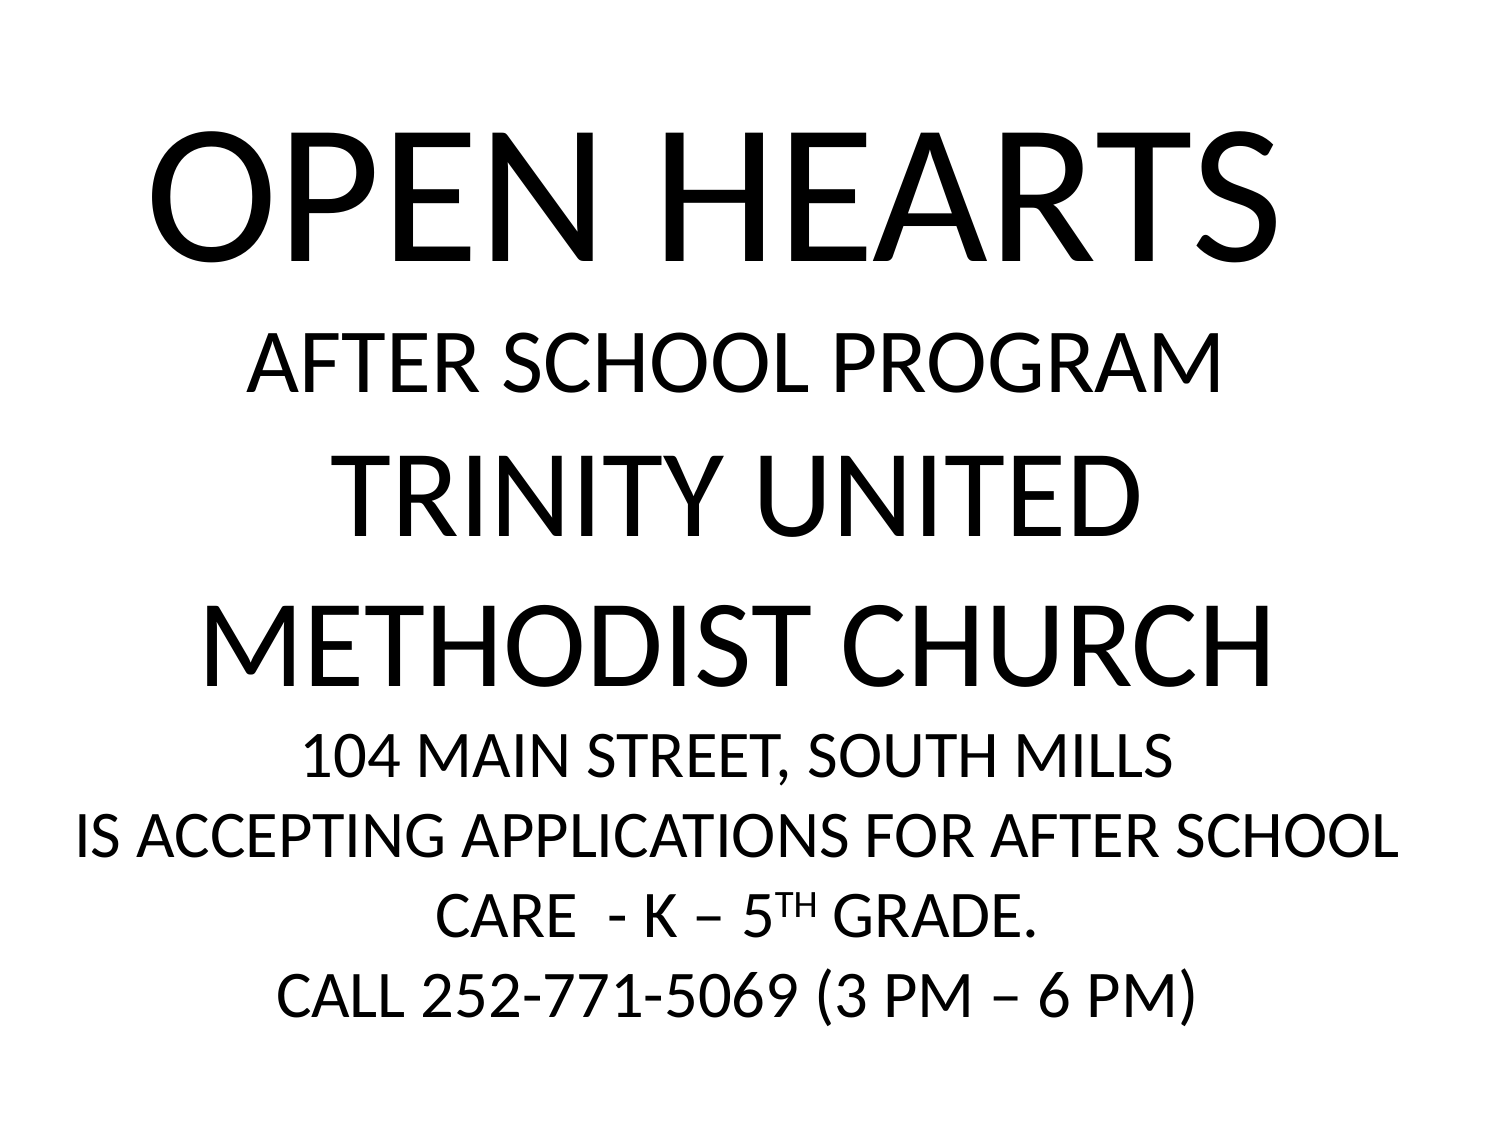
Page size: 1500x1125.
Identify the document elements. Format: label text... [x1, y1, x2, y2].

title OPEN HEARTS AFTER SCHOOL PROGRAM TRINITY UNITED METHODIST CHURCH 104 MAIN STREET, SOUTH MILLS IS ACCEPTING APPLICATIONS FOR AFTER SCHOOL CARE - K – 5TH GRADE. CALL 252-771-5069 (3 PM – 6 PM) [0, 53, 1475, 1040]
